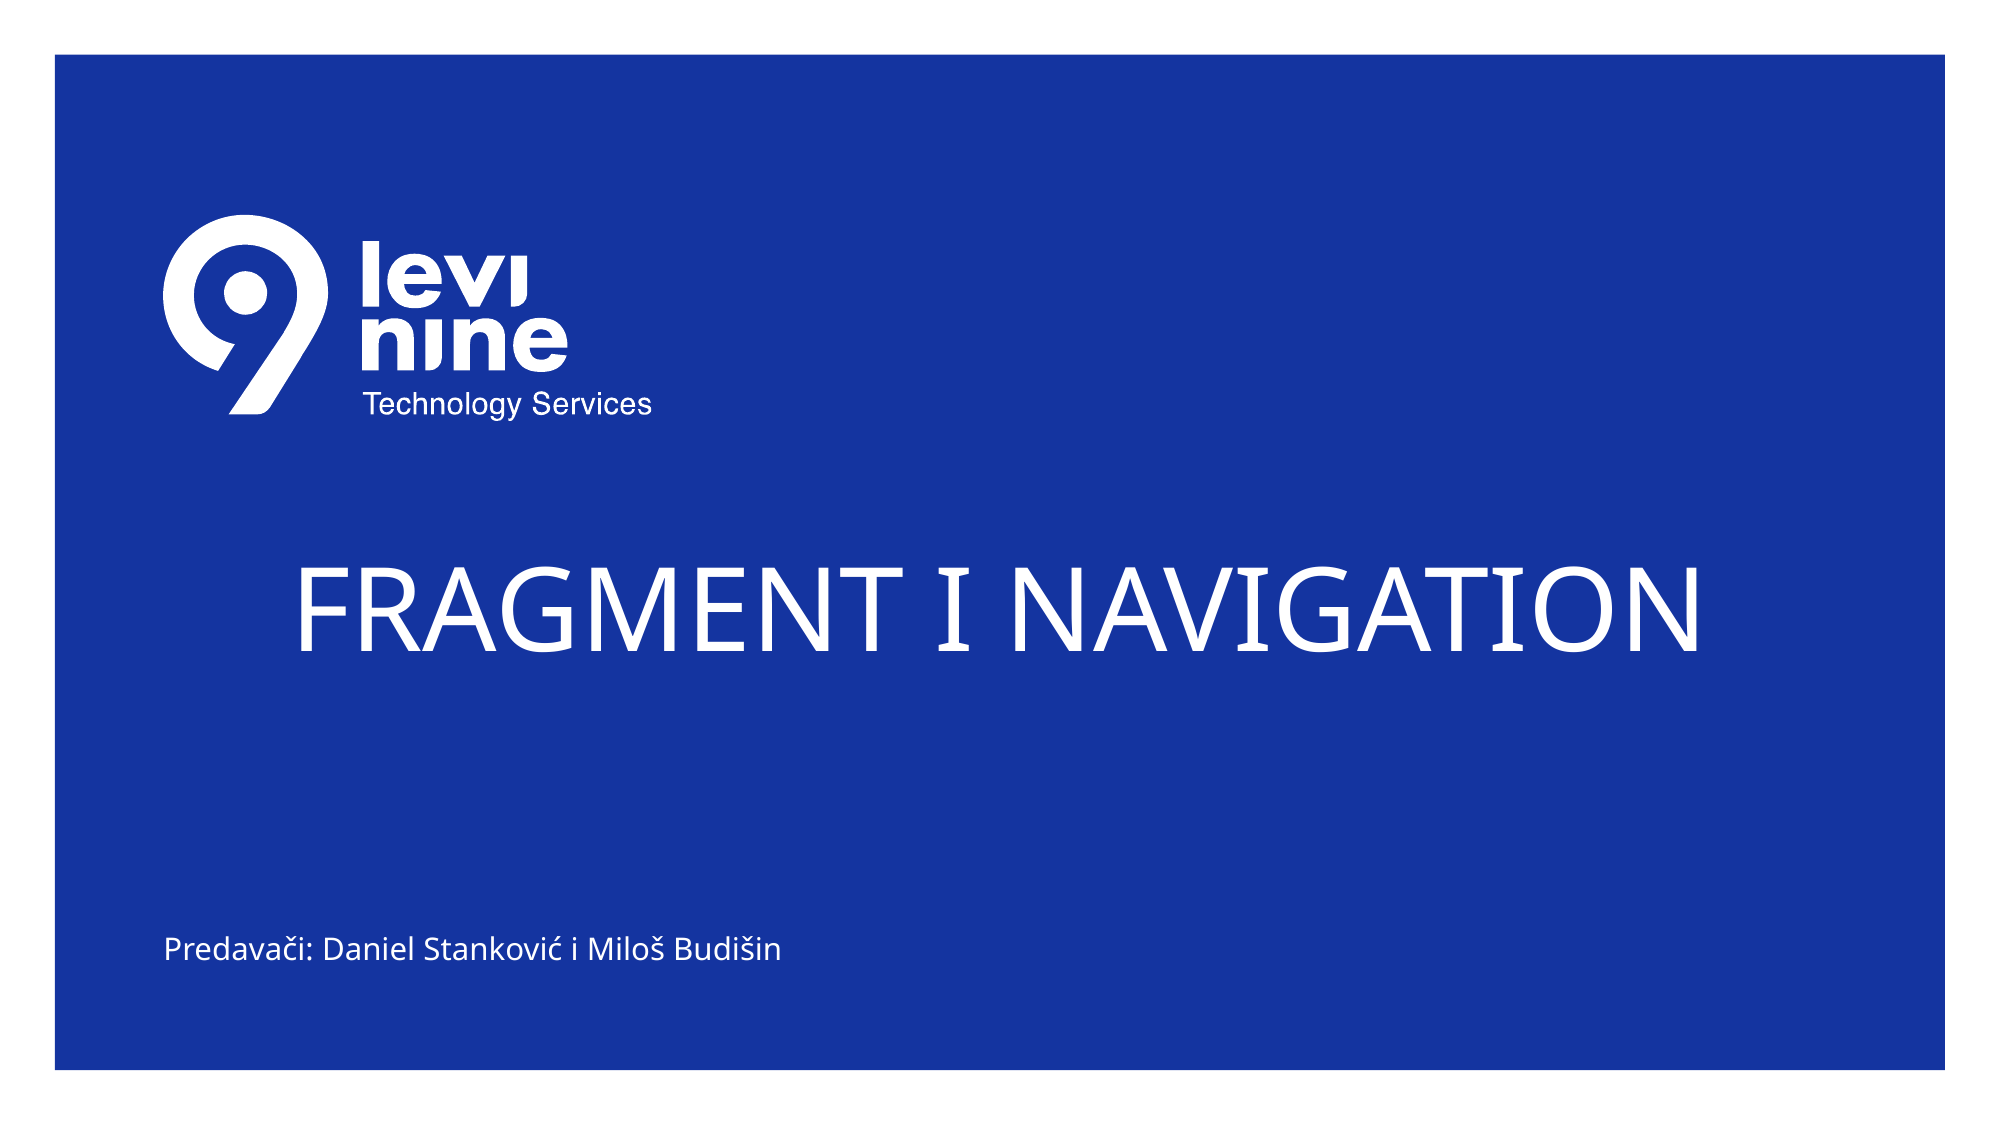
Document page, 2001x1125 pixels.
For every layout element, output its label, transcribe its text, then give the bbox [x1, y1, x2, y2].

title Fragment i NavigatioN [85, 546, 1914, 676]
list Predavači: Daniel Stanković i Miloš Budišin [163, 921, 1892, 967]
